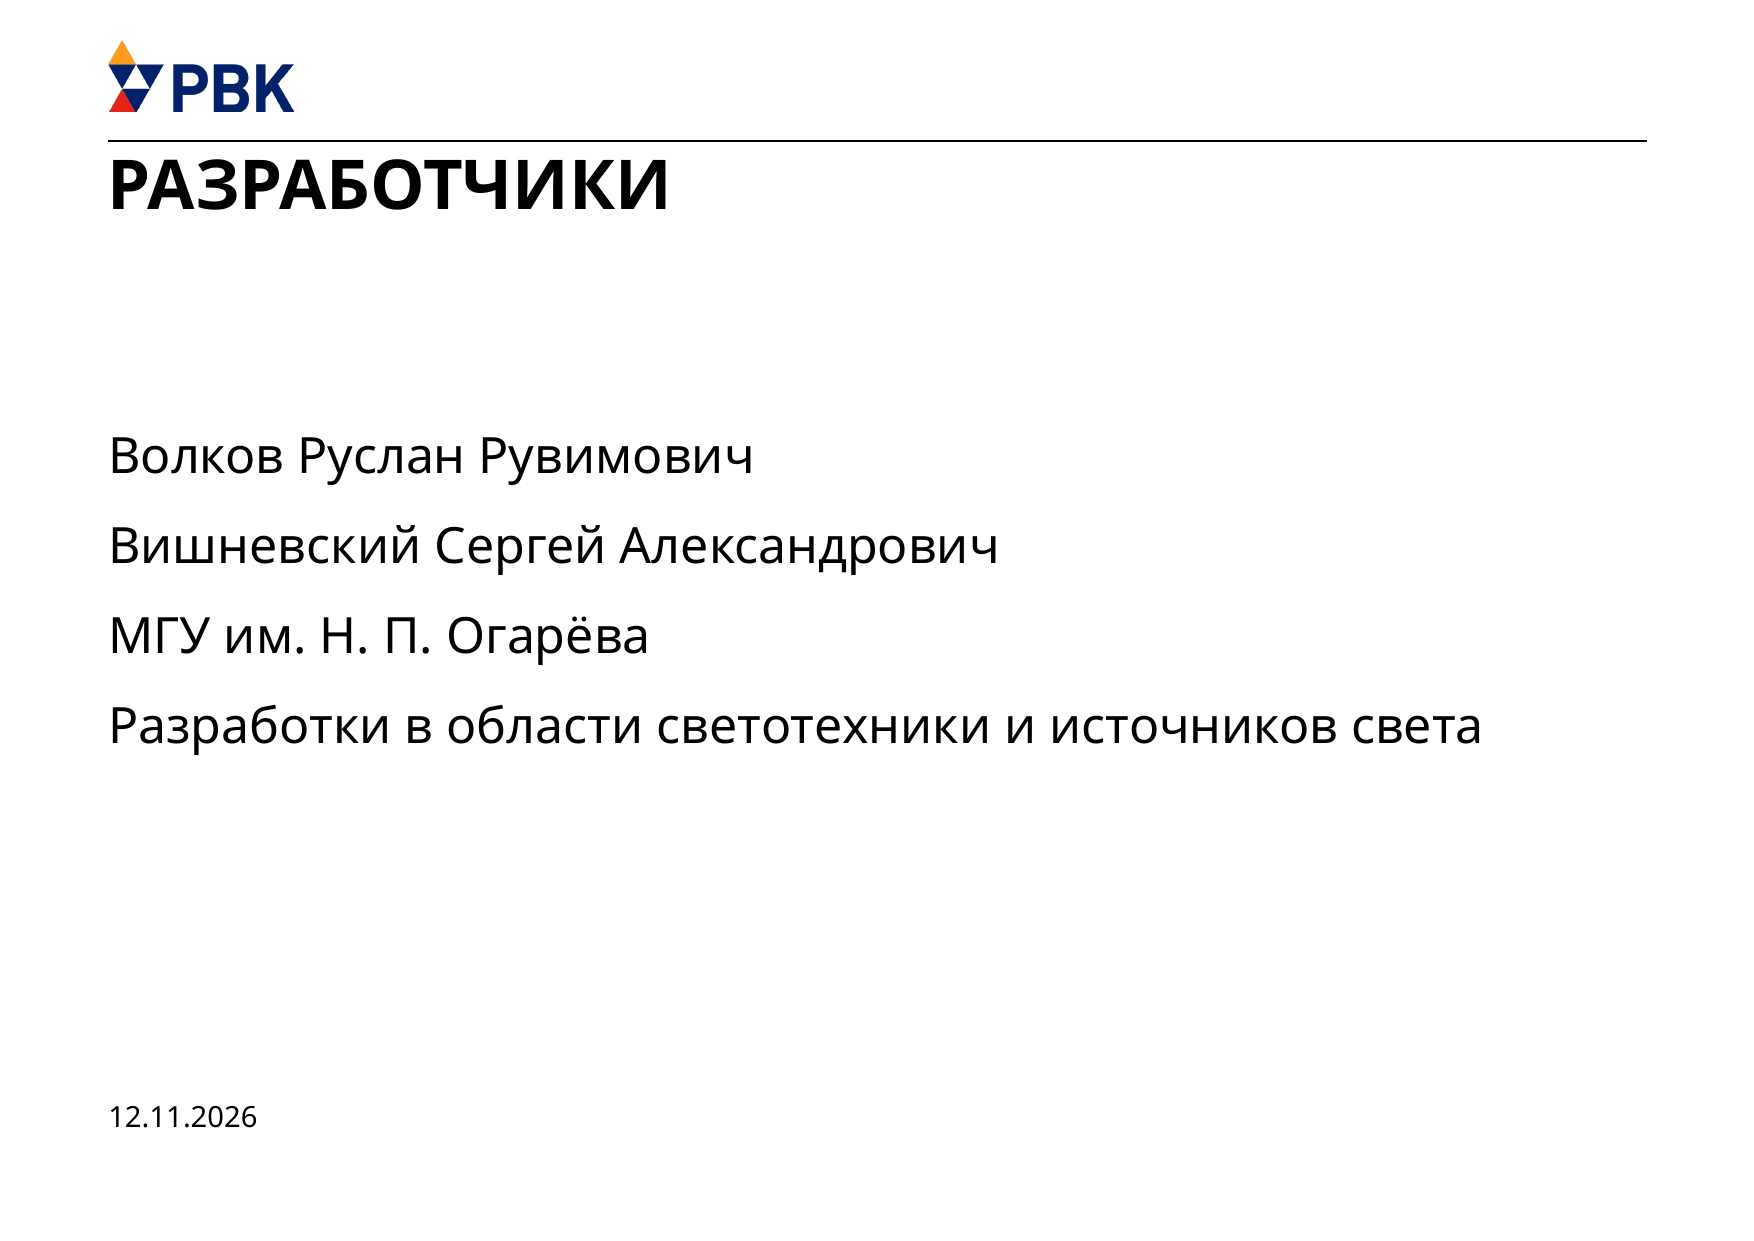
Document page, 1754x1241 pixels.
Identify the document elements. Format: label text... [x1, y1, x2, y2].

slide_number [108, 1083, 1382, 1139]
list Волков Руслан Рувимович Вишневский Сергей Александрович МГУ им. Н. П. Огарёва Разработки в области светотехники и источников света [108, 393, 1648, 784]
title Разработчики [107, 152, 1647, 355]
